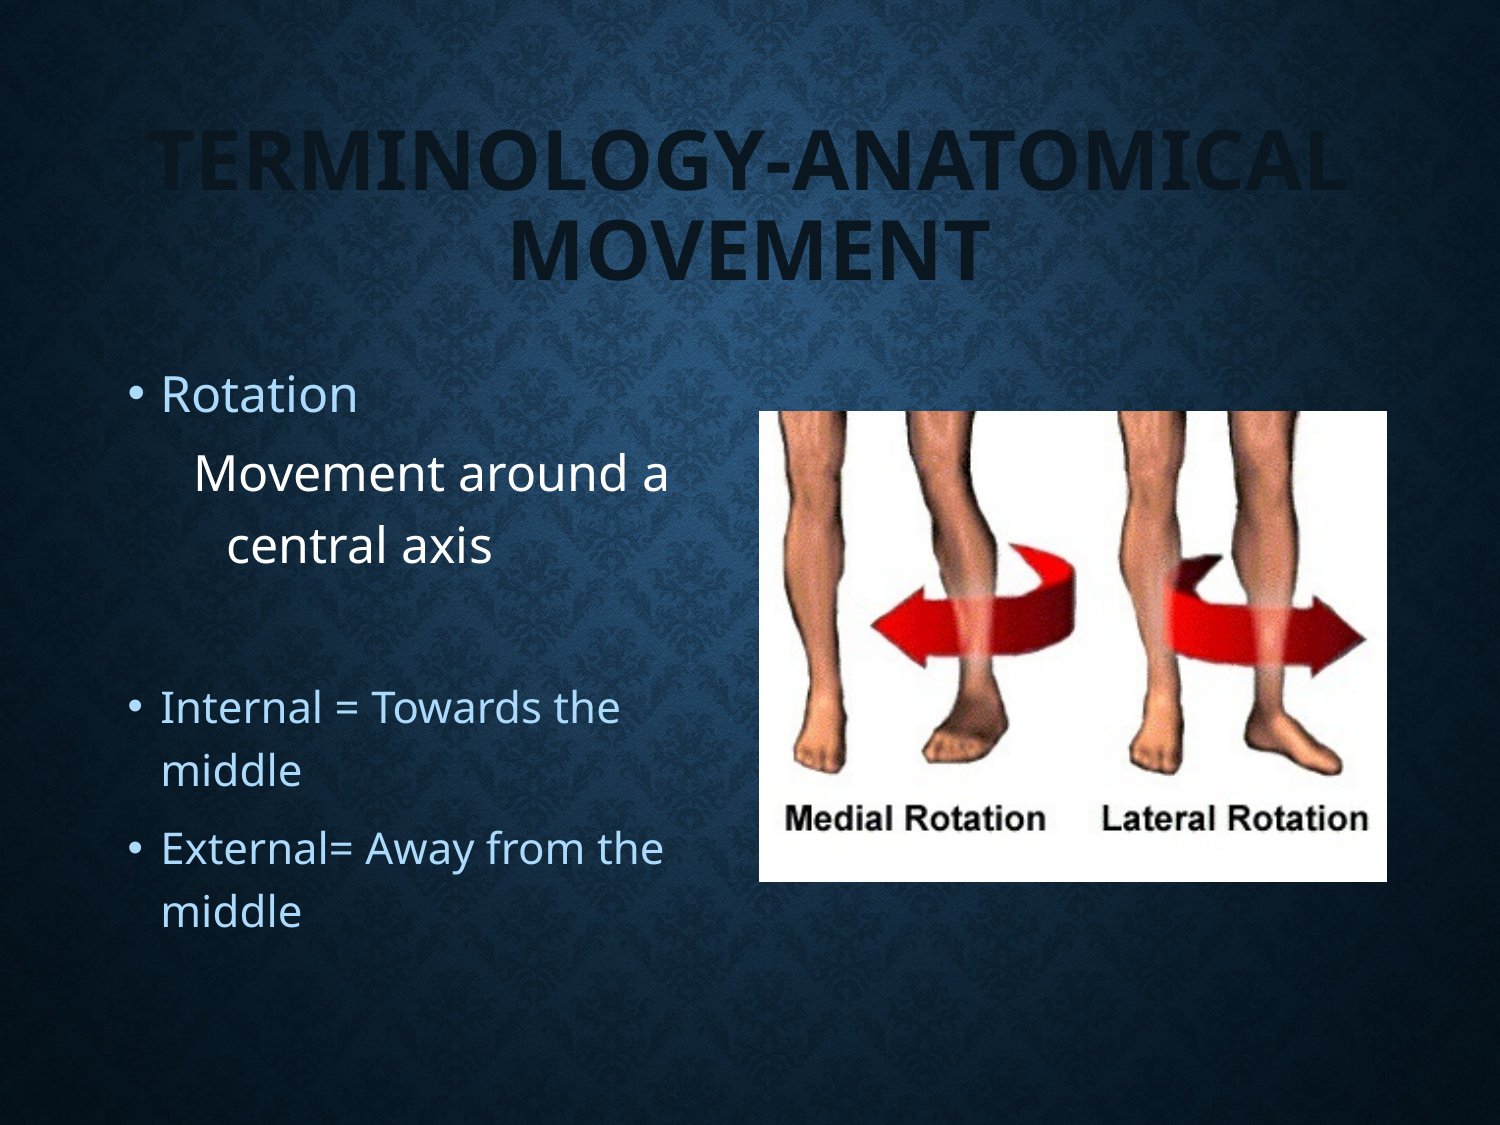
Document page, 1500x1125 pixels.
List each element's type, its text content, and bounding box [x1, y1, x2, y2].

list Rotation Movement around a central axis Internal = Towards the middle External= Away from the middle [112, 342, 741, 950]
title Terminology-Anatomical Movement [112, 99, 1387, 318]
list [759, 410, 1387, 882]
